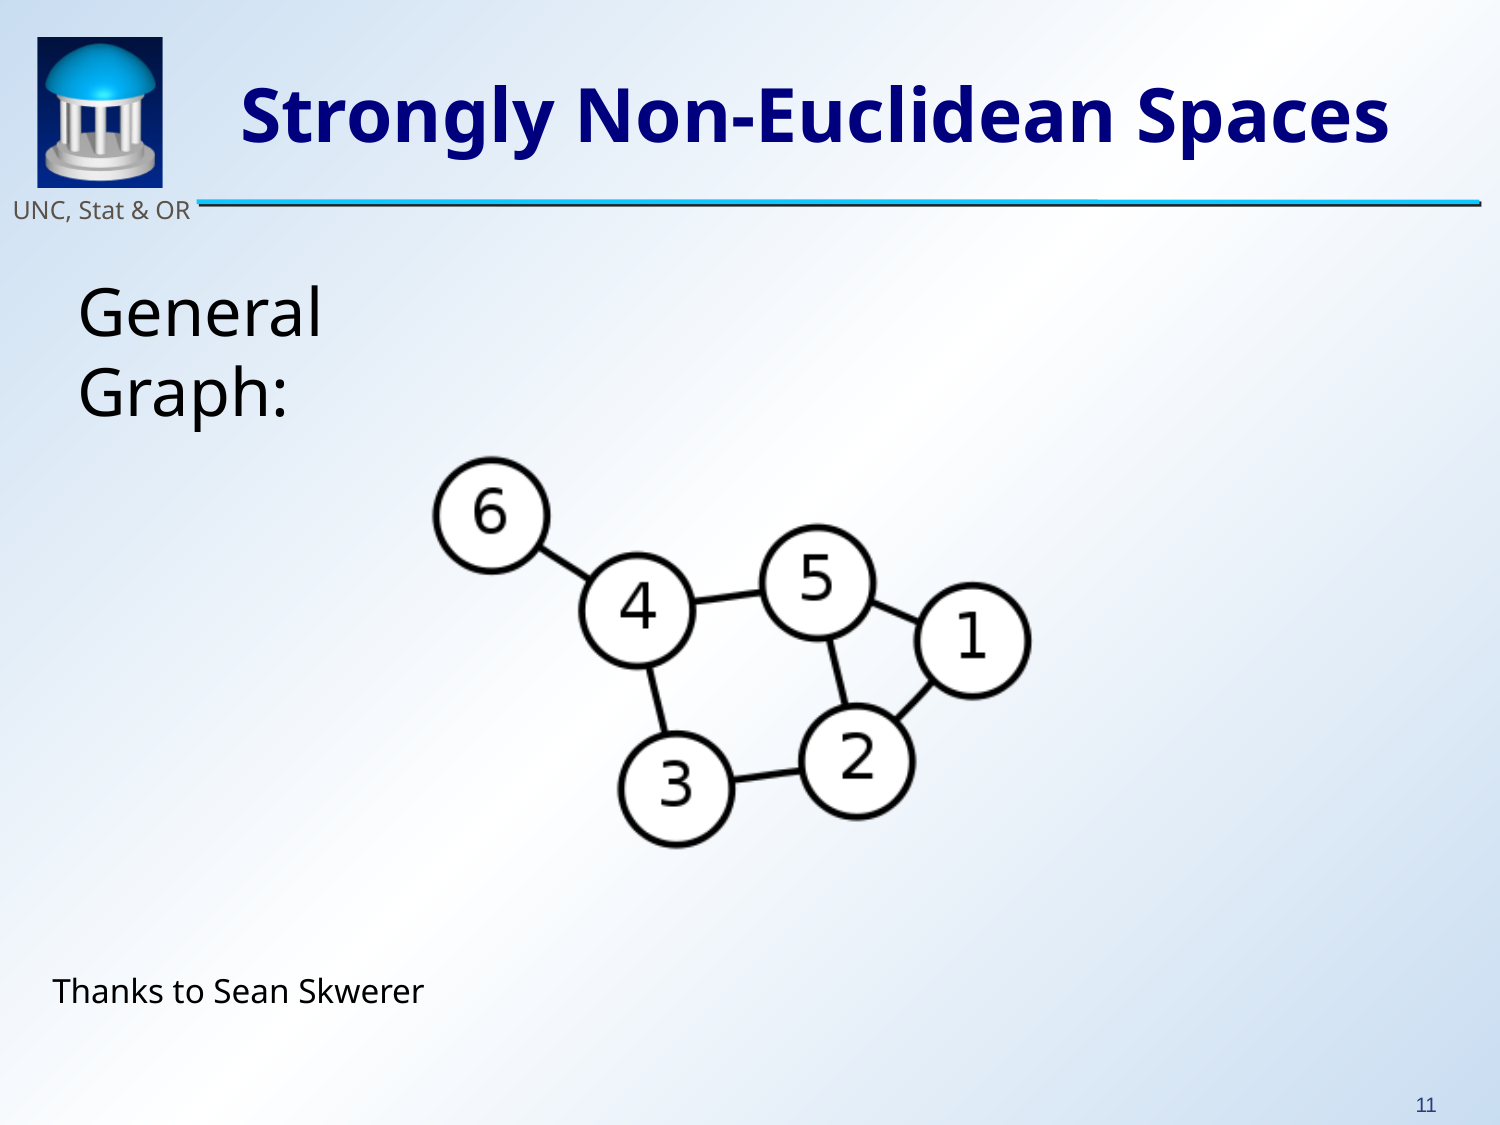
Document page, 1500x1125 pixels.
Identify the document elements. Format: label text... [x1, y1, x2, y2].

text_box General Graph: [62, 262, 563, 438]
title Strongly Non-Euclidean Spaces [224, 49, 1451, 176]
text_box Thanks to Sean Skwerer [37, 962, 538, 1018]
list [424, 449, 1041, 857]
